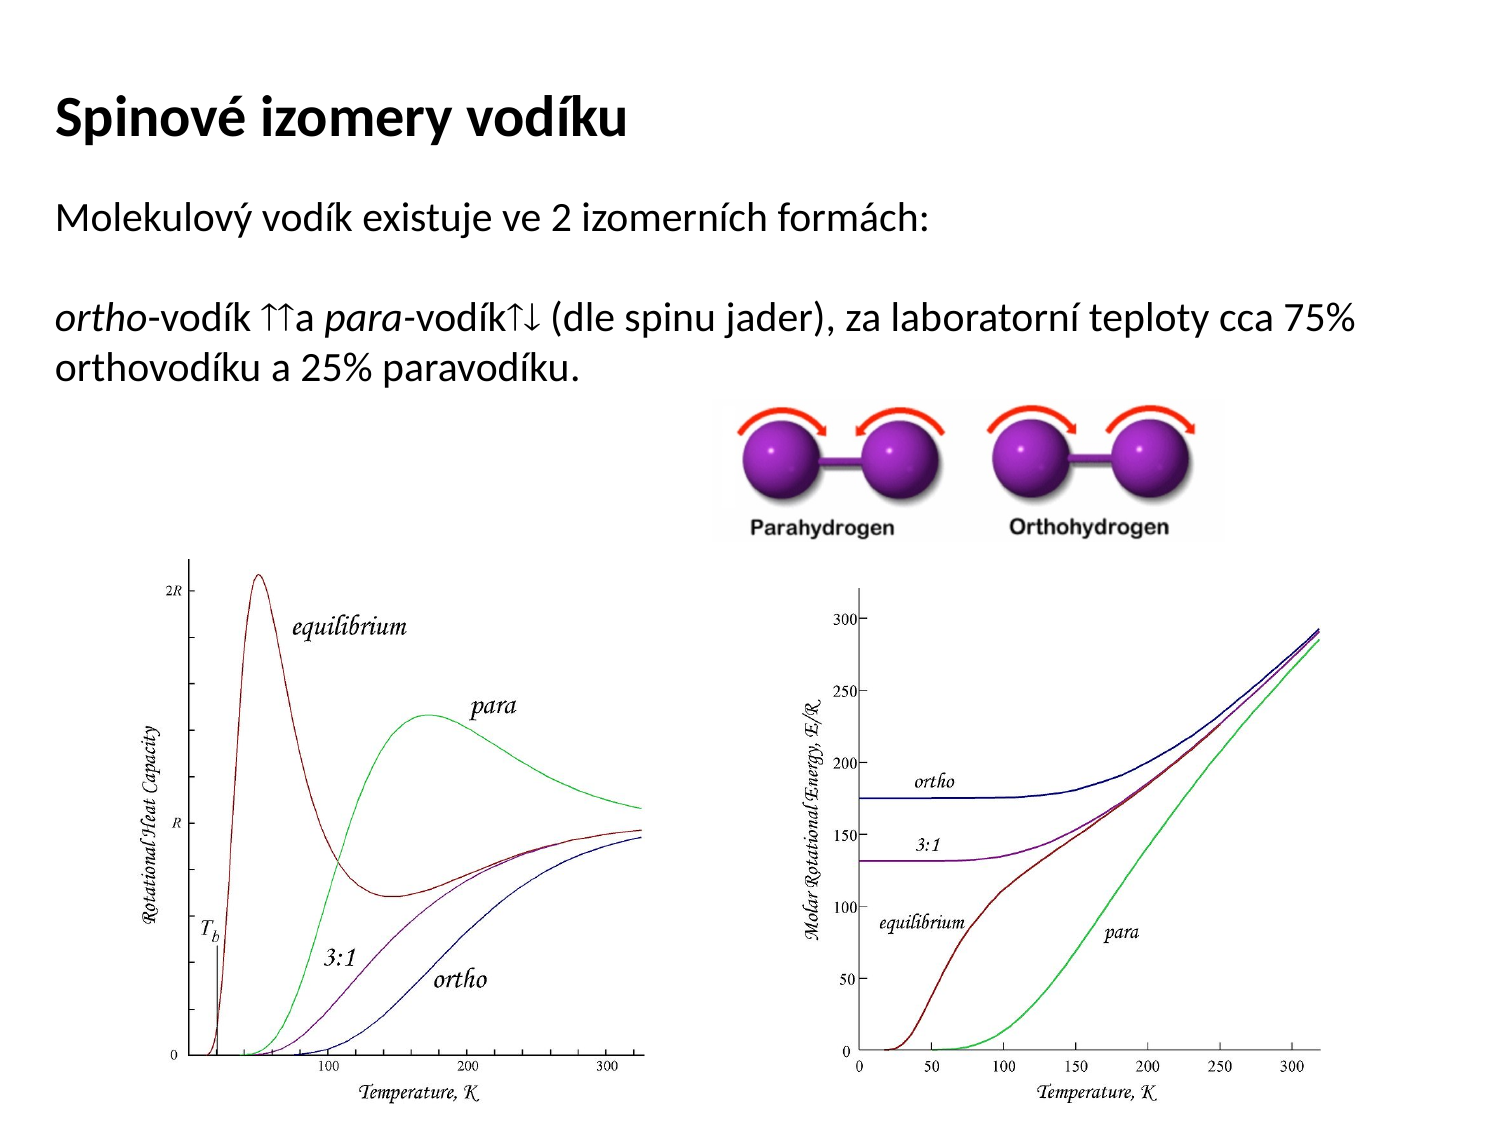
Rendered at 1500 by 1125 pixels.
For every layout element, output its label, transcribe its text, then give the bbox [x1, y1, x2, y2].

picture [799, 588, 1321, 1104]
title Spinové izomery vodíku [40, 52, 1391, 182]
picture [712, 399, 1225, 542]
picture [137, 559, 645, 1105]
text_box Molekulový vodík existuje ve 2 izomerních formách: ortho-vodík a para-vodík (dle spinu jader), za laboratorní teploty cca 75% orthovodíku a 25% paravodíku. [40, 182, 1460, 398]
